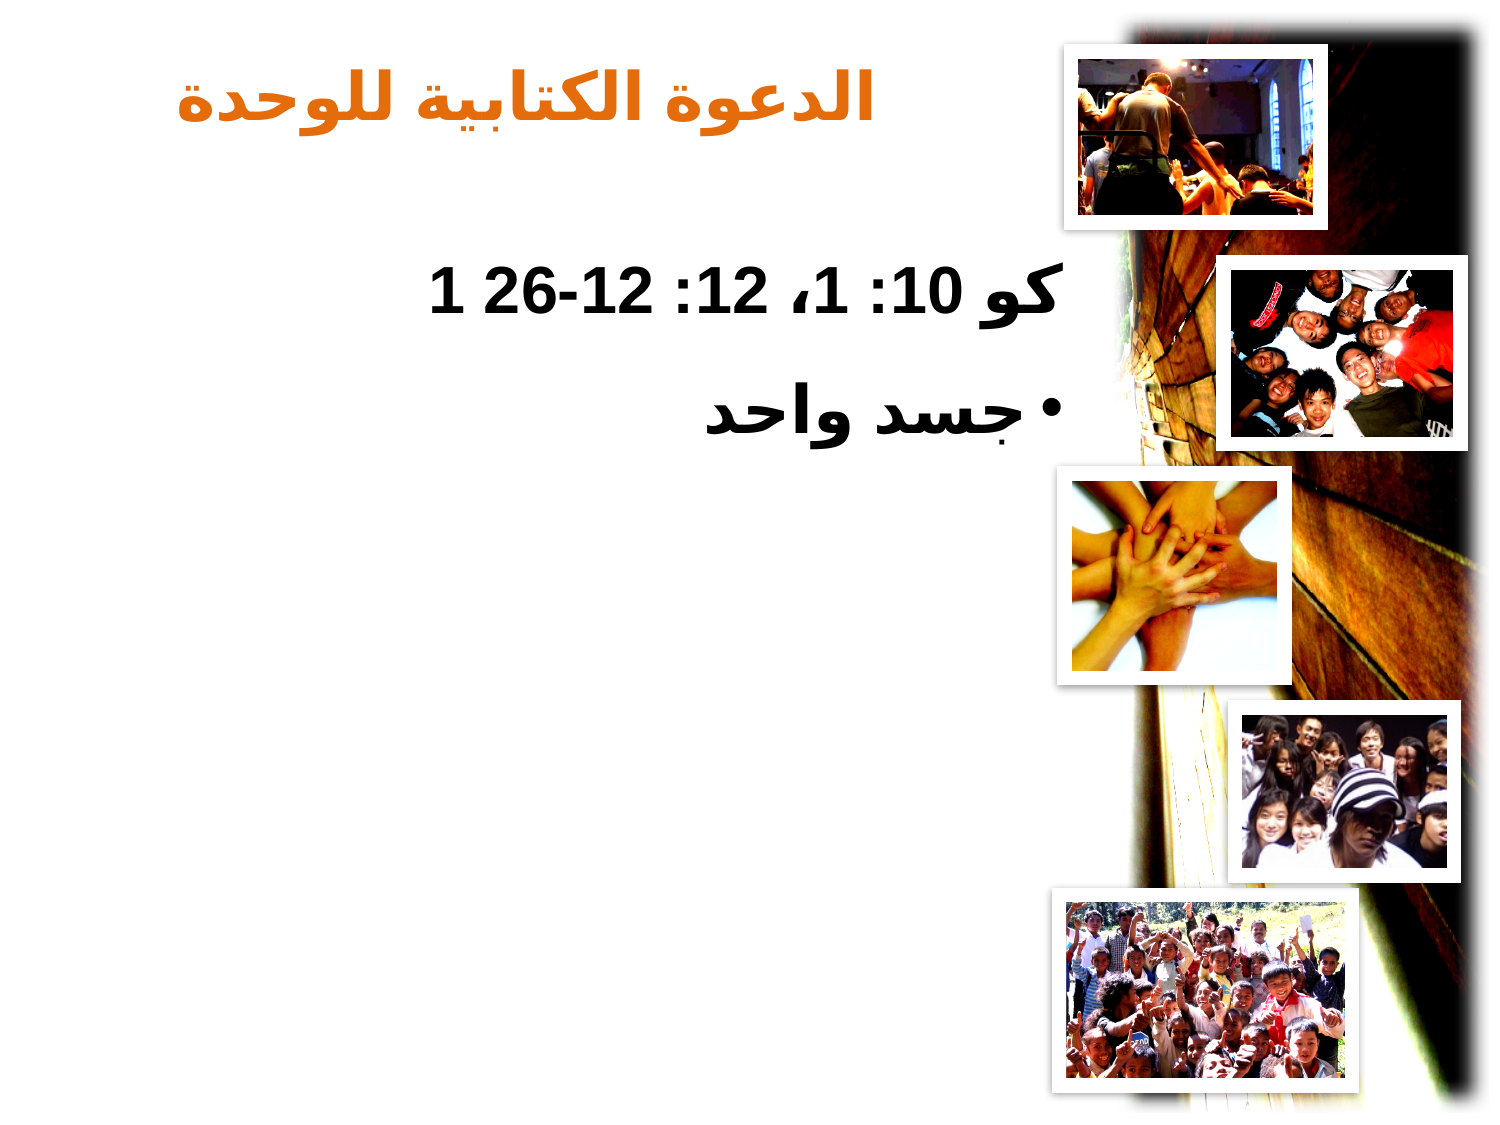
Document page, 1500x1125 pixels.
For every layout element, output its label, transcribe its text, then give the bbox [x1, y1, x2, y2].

text_box 1 كو 10: 1، 12: 12-26 جسد واحد [35, 199, 1061, 454]
text_box الدعوة الكتابية للوحدة [23, 46, 1032, 142]
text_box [1066, 11, 1489, 1113]
